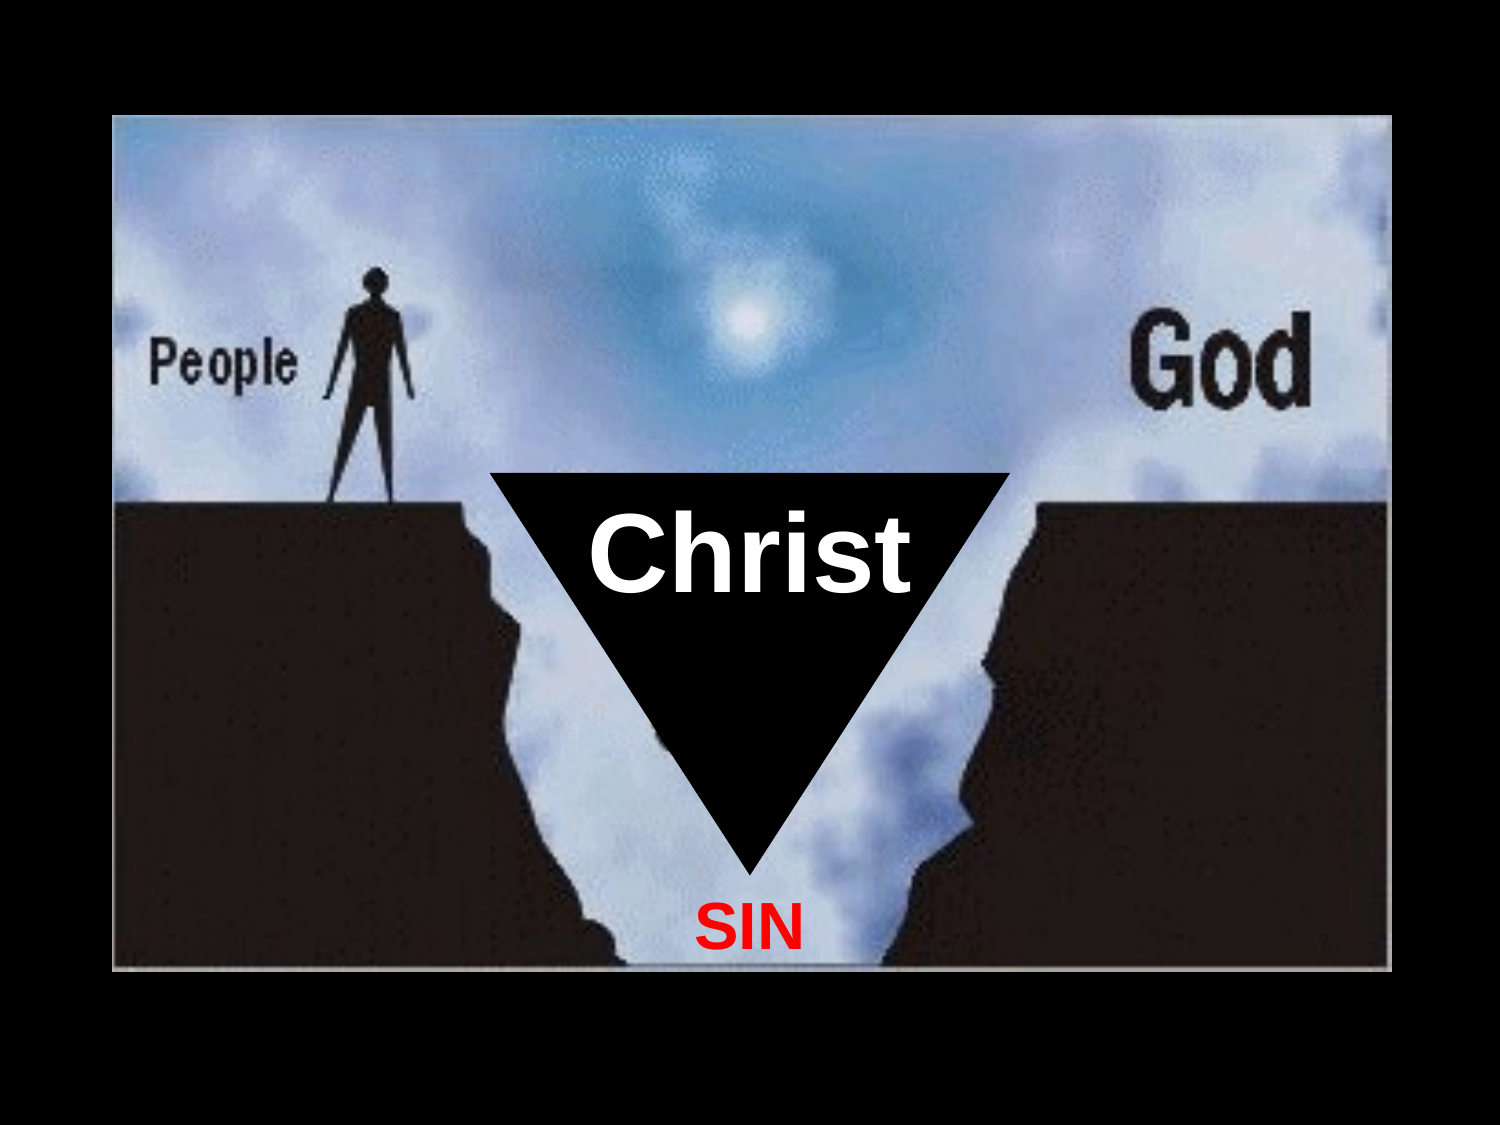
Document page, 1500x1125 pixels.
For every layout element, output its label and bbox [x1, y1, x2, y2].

picture [112, 115, 1393, 972]
